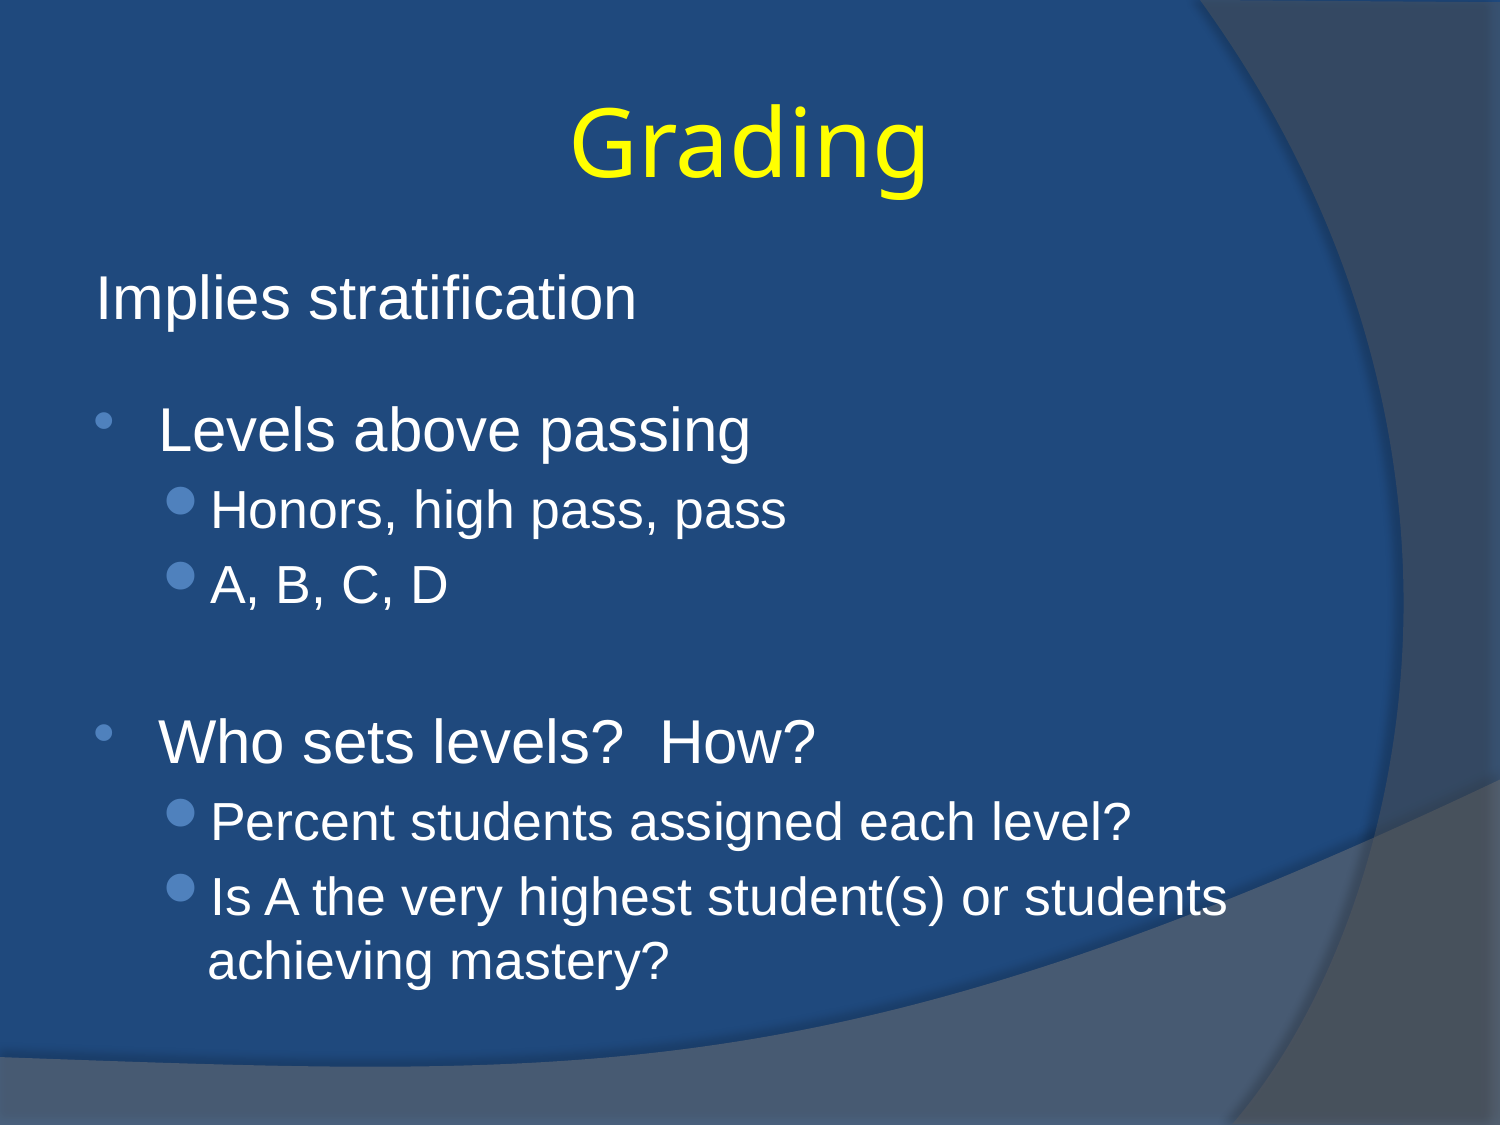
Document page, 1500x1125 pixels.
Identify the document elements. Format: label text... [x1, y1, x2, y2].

title Grading [75, 45, 1425, 233]
list Implies stratification Levels above passing Honors, high pass, pass A, B, C, D Who sets levels? How? Percent students assigned each level? Is A the very highest student(s) or students achieving mastery? [75, 249, 1438, 1005]
